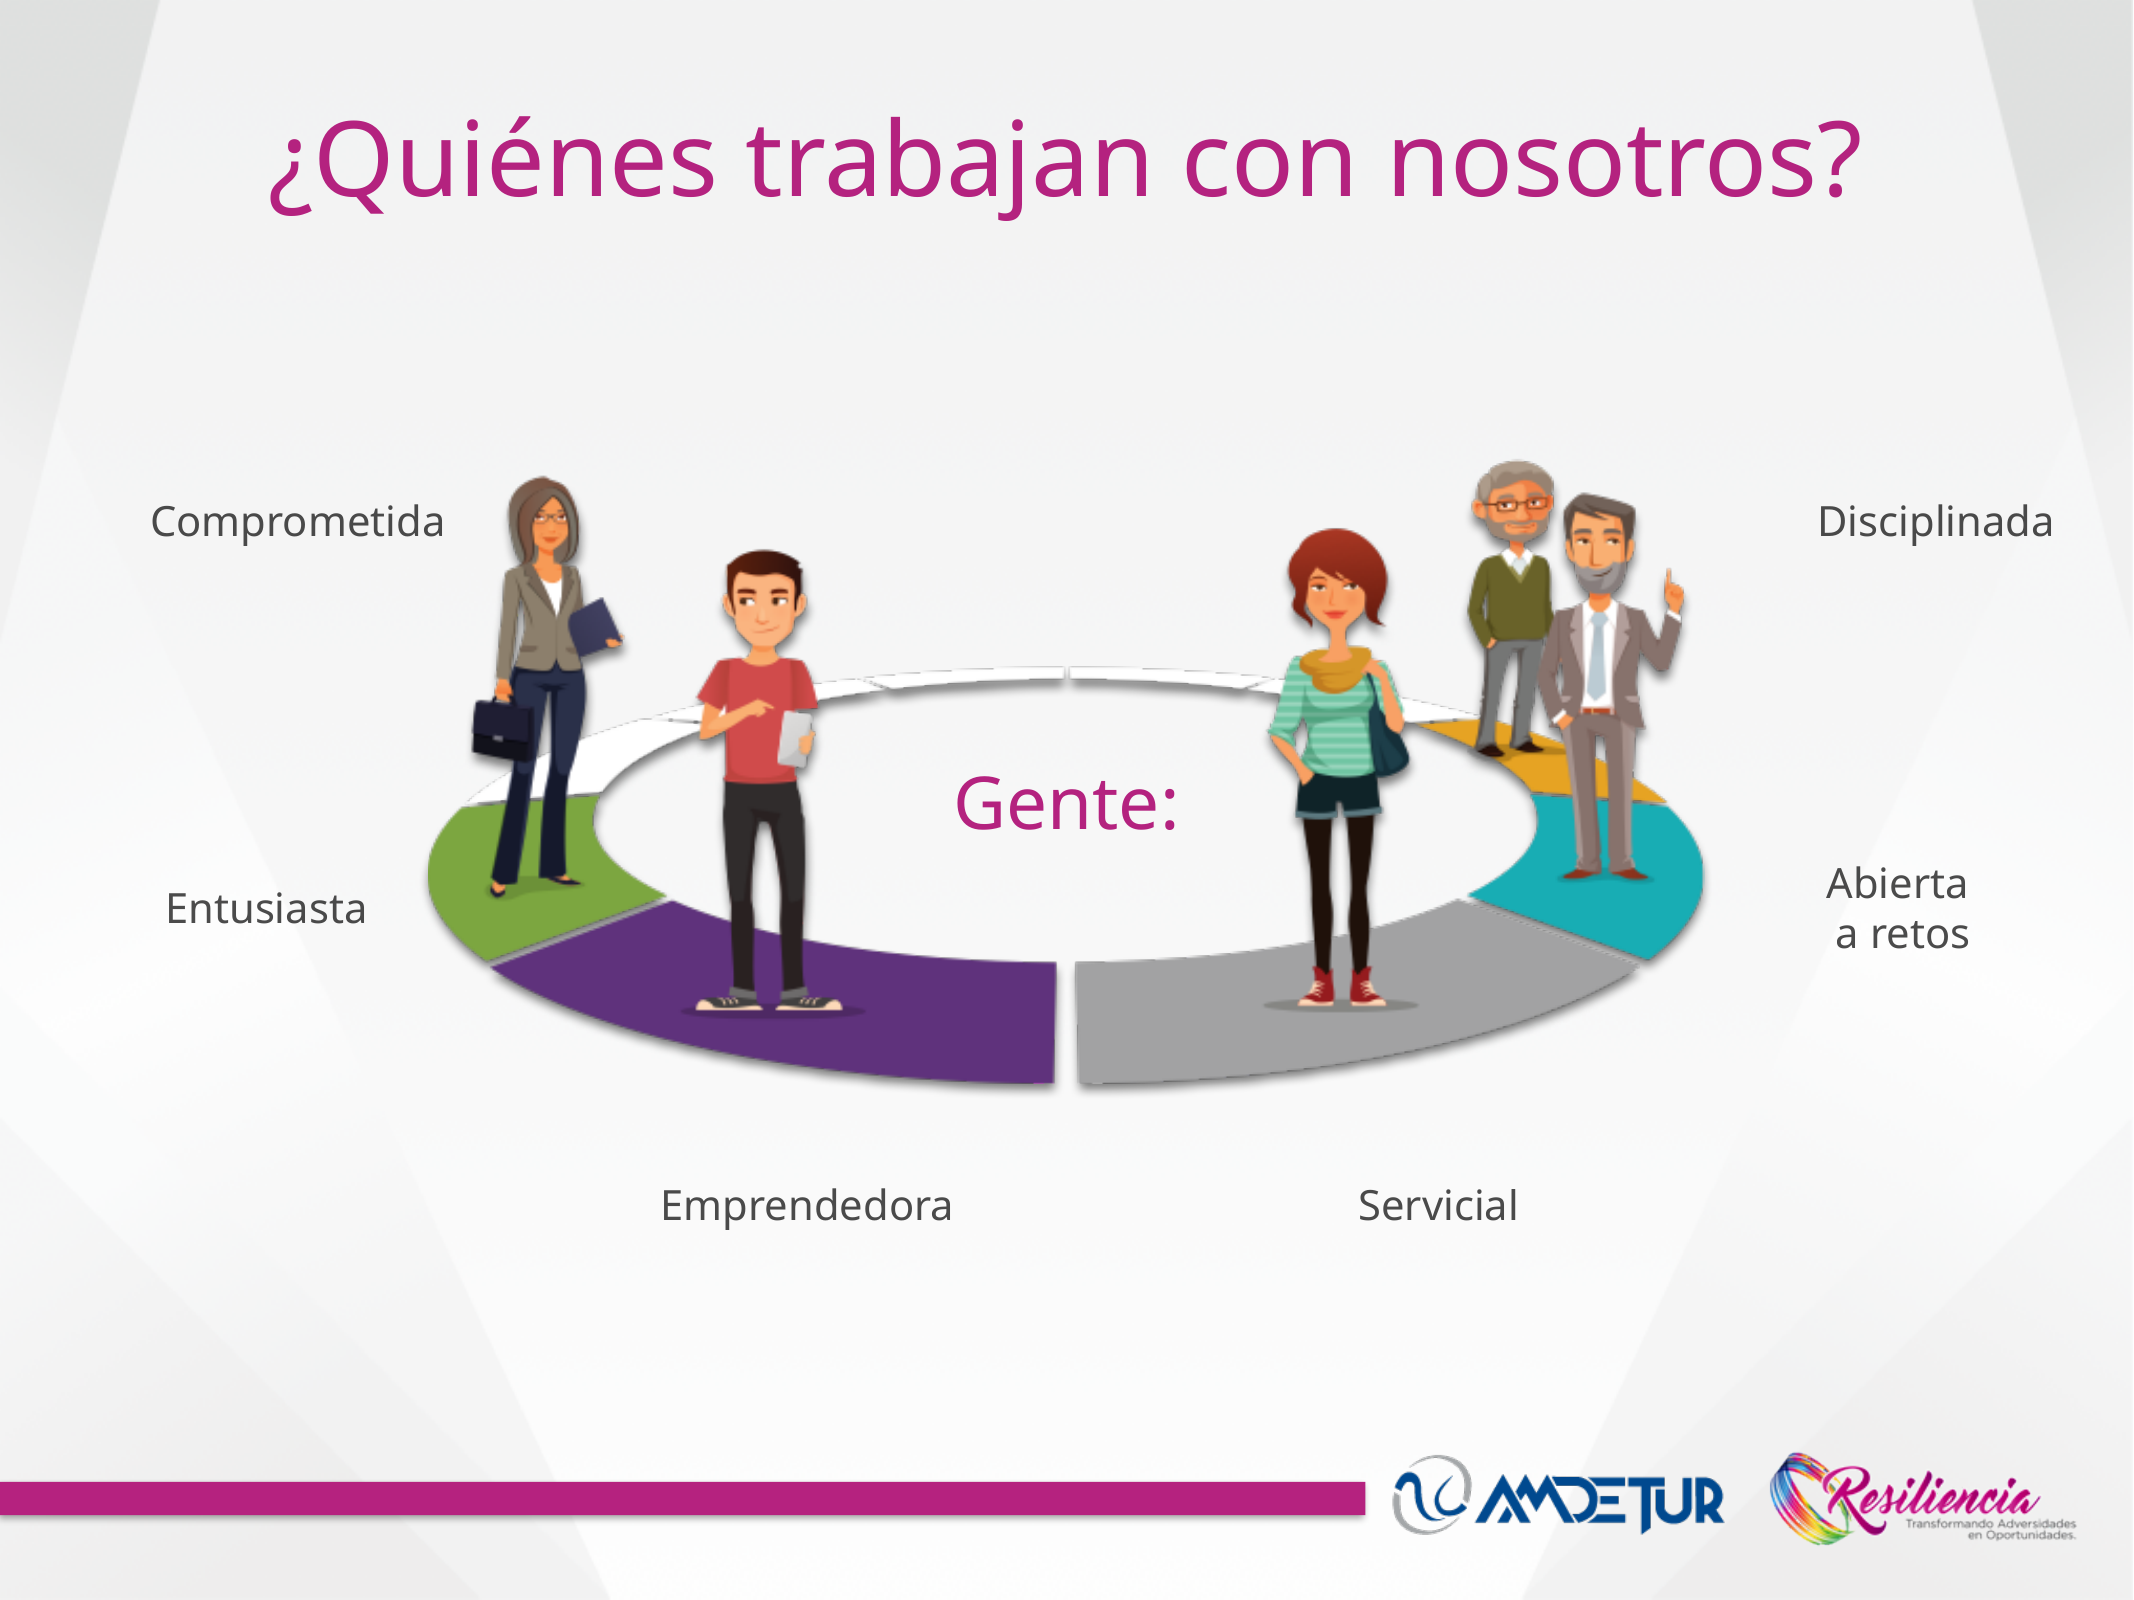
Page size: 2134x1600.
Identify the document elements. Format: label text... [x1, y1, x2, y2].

text_box Disciplinada [1720, 494, 2056, 545]
text_box ¿Quiénes trabajan con nosotros? [195, 92, 1938, 218]
text_box Servicial [1185, 1179, 1520, 1229]
text_box Abierta a retos [1735, 856, 2071, 957]
text_box Entusiasta [33, 881, 368, 932]
picture [0, 0, 2134, 1600]
text_box Comprometida [73, 494, 421, 545]
text_box Emprendedora [566, 1178, 955, 1229]
